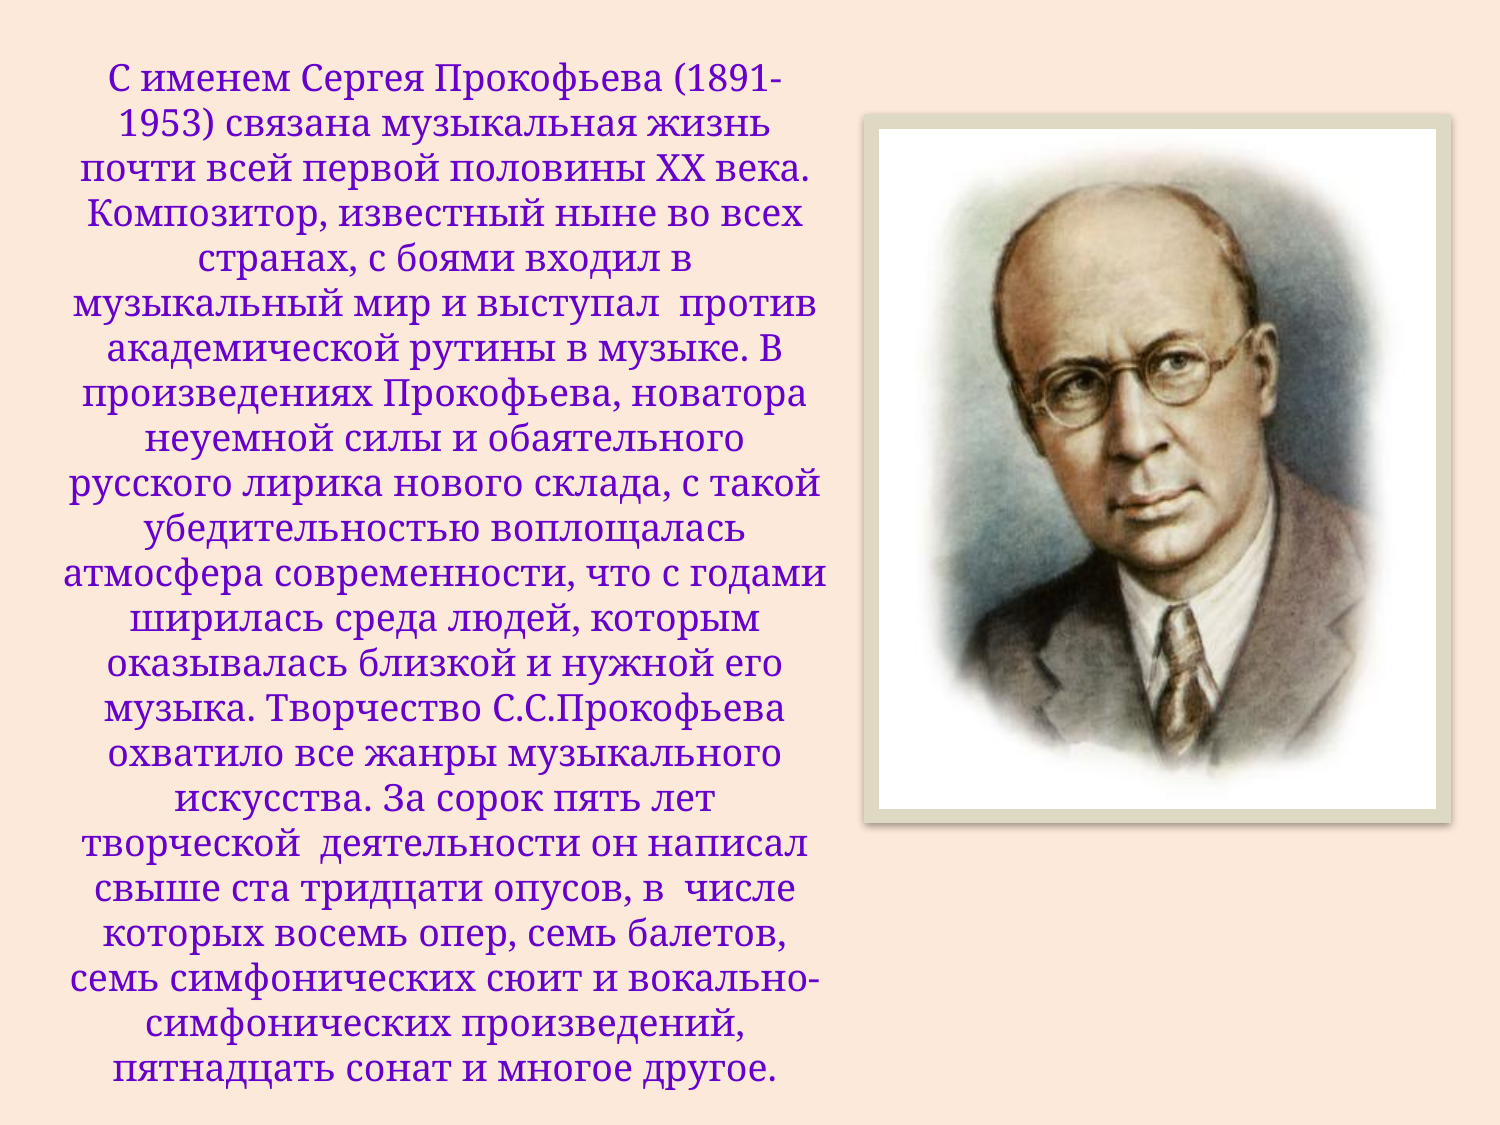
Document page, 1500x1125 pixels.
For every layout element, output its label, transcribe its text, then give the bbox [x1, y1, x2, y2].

picture [878, 128, 1437, 809]
text_box С именем Сергея Прокофьева (1891-1953) связана музыкальная жизнь почти всей первой половины ХХ века. Композитор, известный ныне во всех странах, с боями входил в музыкальный мир и выступал против академической рутины в музыке. В произведениях Прокофьева, новатора неуемной силы и обаятельного русского лирика нового склада, с такой убедительностью воплощалась атмосфера современности, что с годами ширилась среда людей, которым оказывалась близкой и нужной его музыка. Творчество С.С.Прокофьева охватило все жанры музыкального искусства. За сорок пять лет творческой деятельности он написал свыше ста тридцати опусов, в числе которых восемь опер, семь балетов, семь симфонических сюит и вокально-симфонических произведений, пятнадцать сонат и многое другое. [46, 46, 844, 1097]
